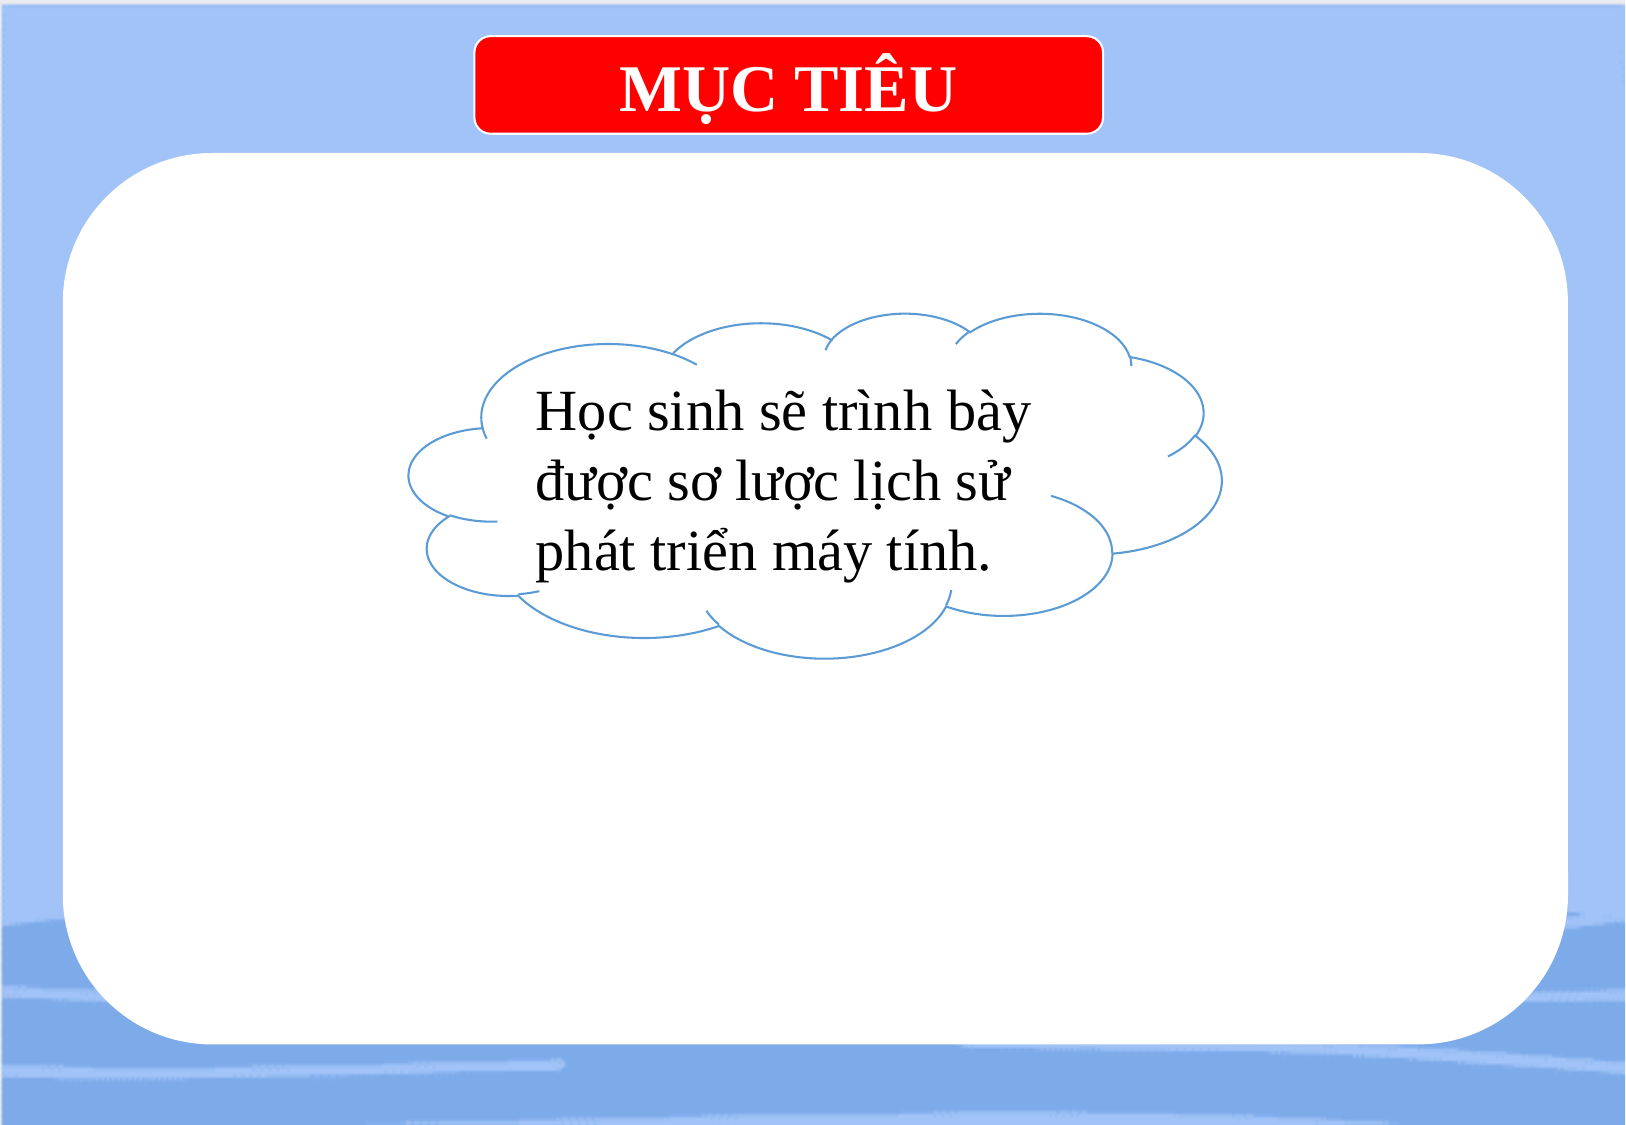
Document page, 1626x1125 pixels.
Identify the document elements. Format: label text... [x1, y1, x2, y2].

picture [0, 0, 1626, 1125]
text_box [62, 152, 1569, 1045]
text_box MỤC TIÊU [473, 35, 1105, 135]
text_box Học sinh sẽ trình bày được sơ lược lịch sử phát triển máy tính. [407, 312, 1223, 660]
